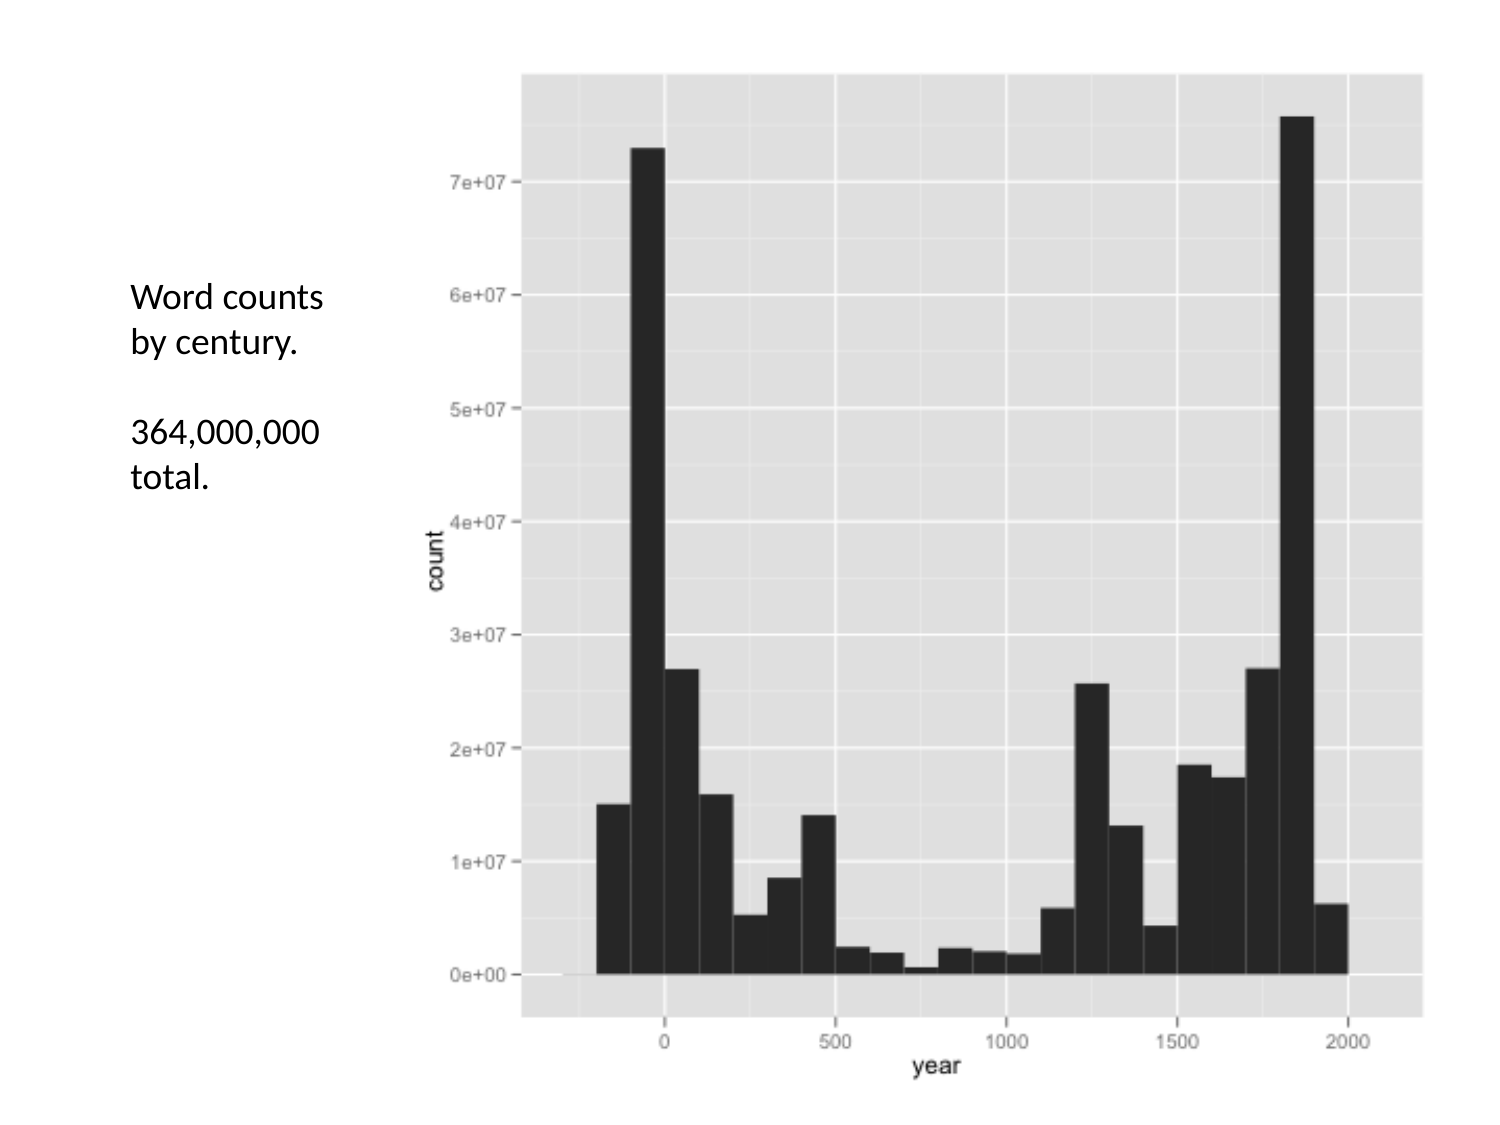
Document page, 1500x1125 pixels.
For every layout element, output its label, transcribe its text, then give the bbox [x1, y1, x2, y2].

text_box Word counts by century. 364,000,000 total. [115, 264, 365, 504]
picture [403, 44, 1454, 1096]
